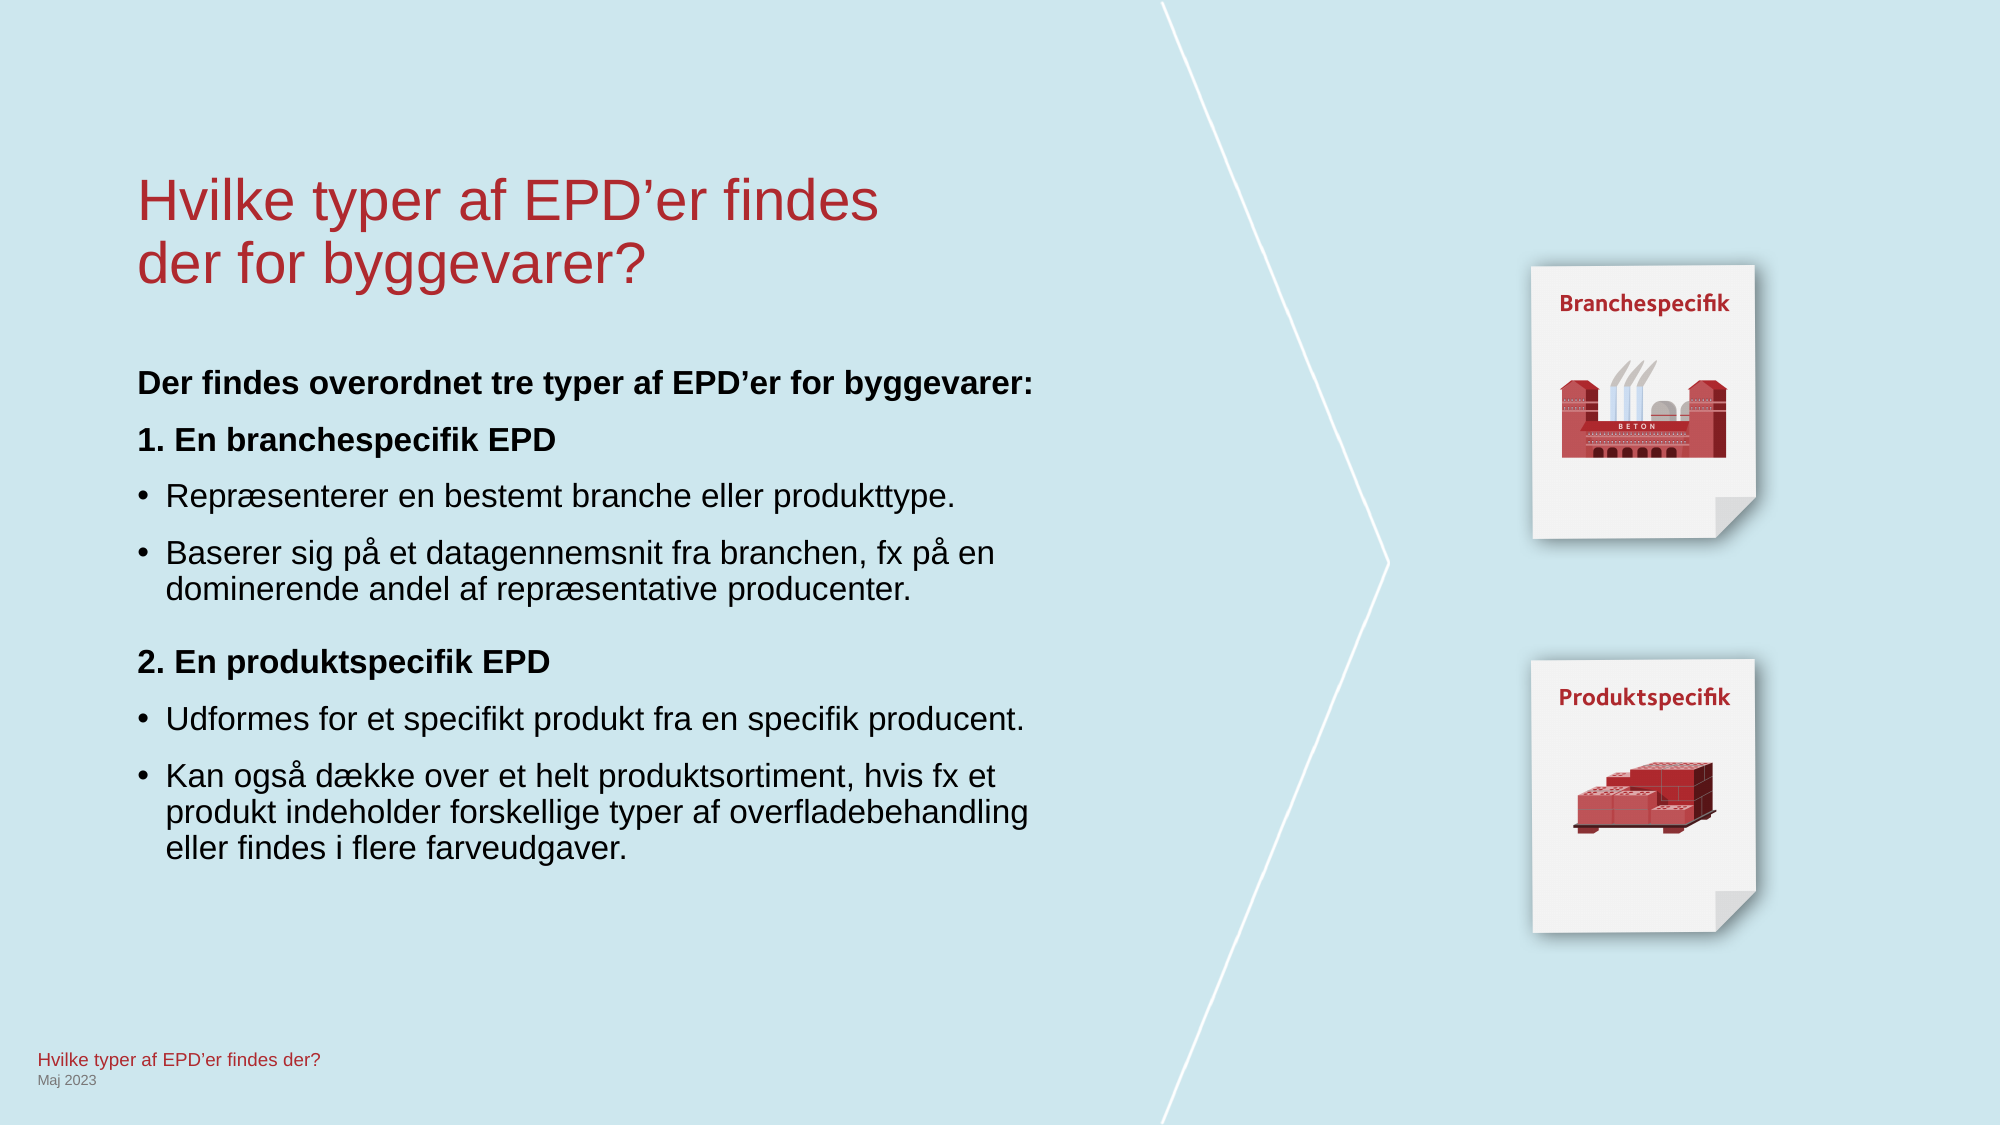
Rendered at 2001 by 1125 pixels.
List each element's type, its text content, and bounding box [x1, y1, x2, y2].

title Hvilke typer af EPD’er findes der for byggevarer? [137, 170, 968, 362]
picture [1161, 2, 1390, 1124]
picture [1531, 659, 1756, 933]
picture [1531, 265, 1756, 539]
list Der findes overordnet tre typer af EPD’er for byggevarer: 1. En branchespecifik EPD Repræsenterer en bestemt branche eller produkttype. Baserer sig på et datagennemsnit fra branchen, fx på en dominerende andel af repræsentative producenter. 2. En produktspecifik EPD Udformes for et specifikt produkt fra en specifik producent. Kan også dække over et helt produktsortiment, hvis fx et produkt indeholder forskellige typer af overfladebehandling eller findes i flere farveudgaver. [137, 365, 1067, 1004]
